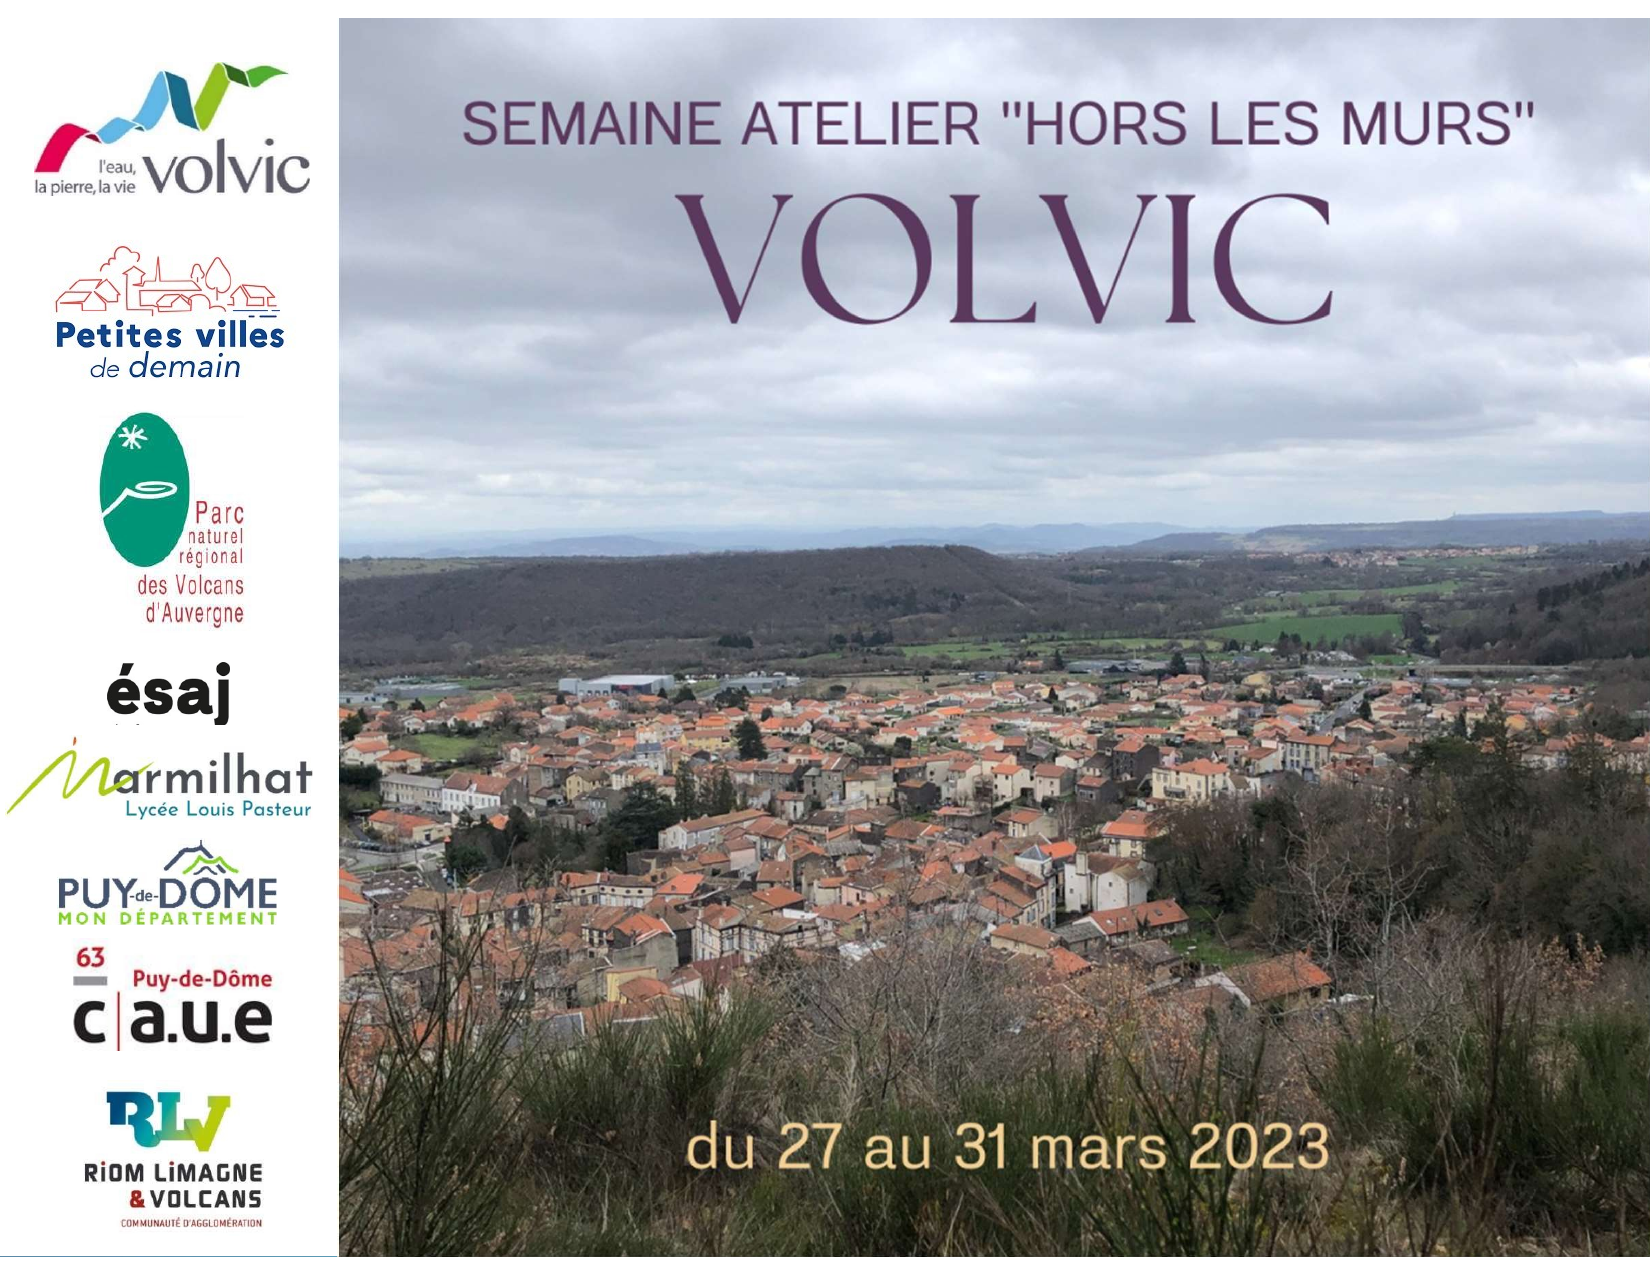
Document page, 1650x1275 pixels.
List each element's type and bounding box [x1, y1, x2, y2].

text_box [0, 18, 1650, 1257]
